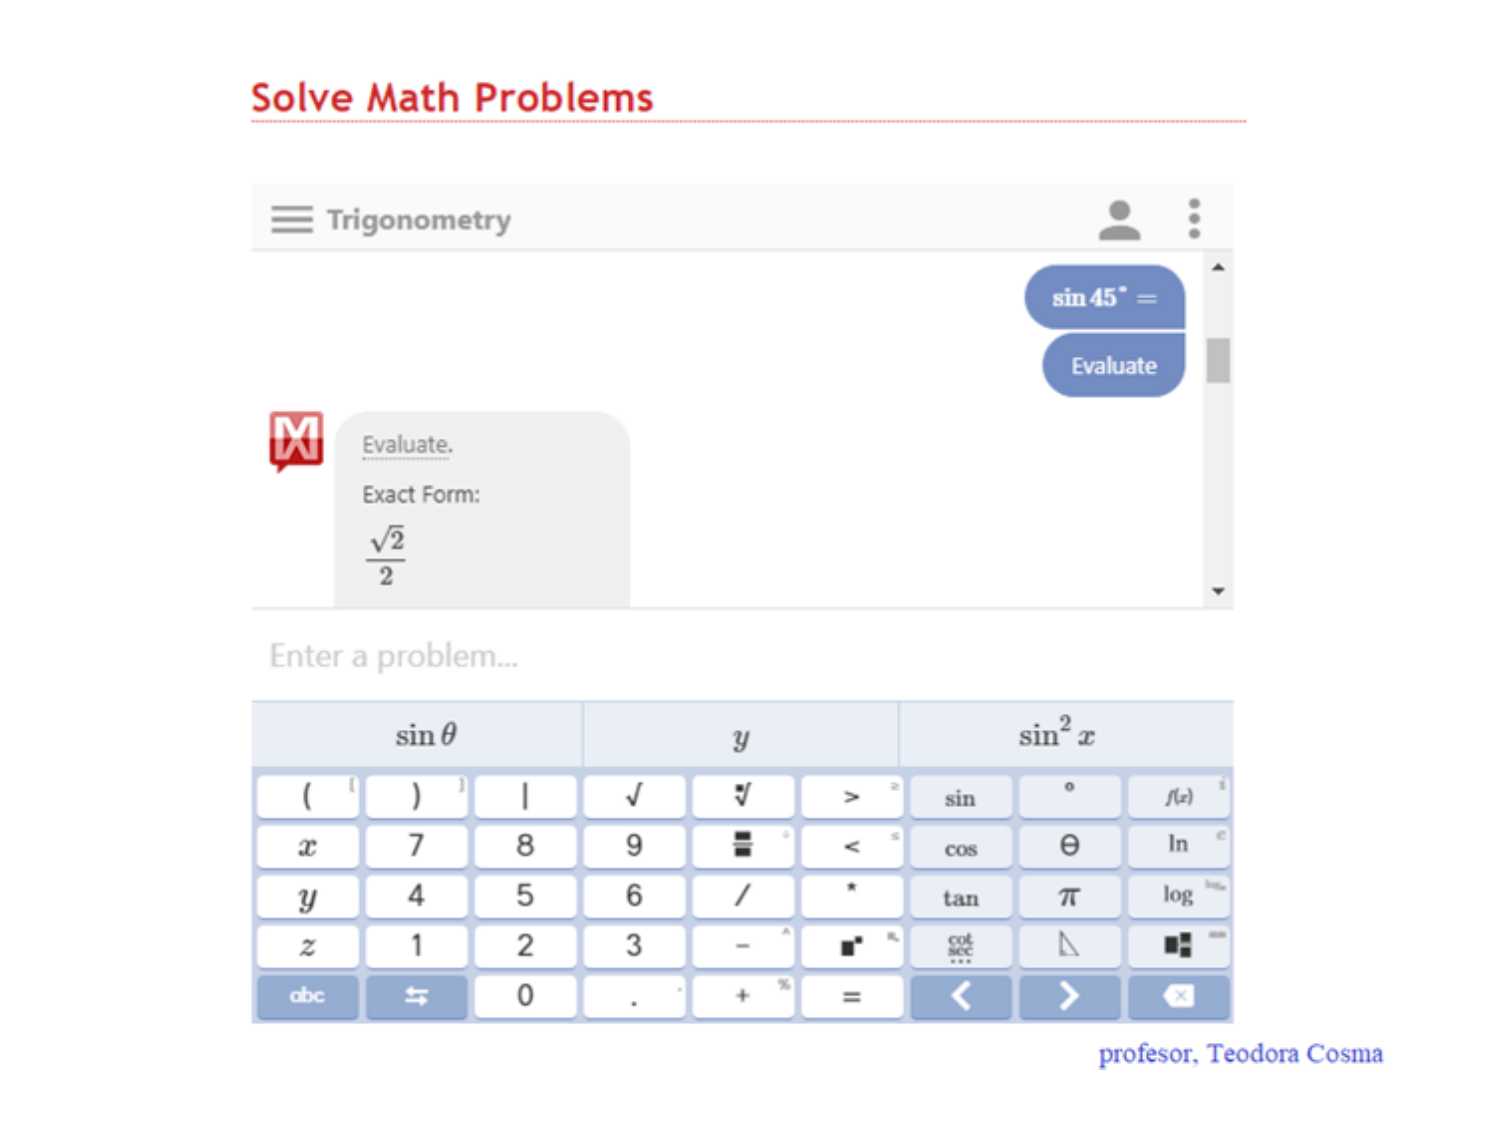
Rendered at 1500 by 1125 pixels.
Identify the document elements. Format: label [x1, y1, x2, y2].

picture [74, 37, 1401, 1070]
